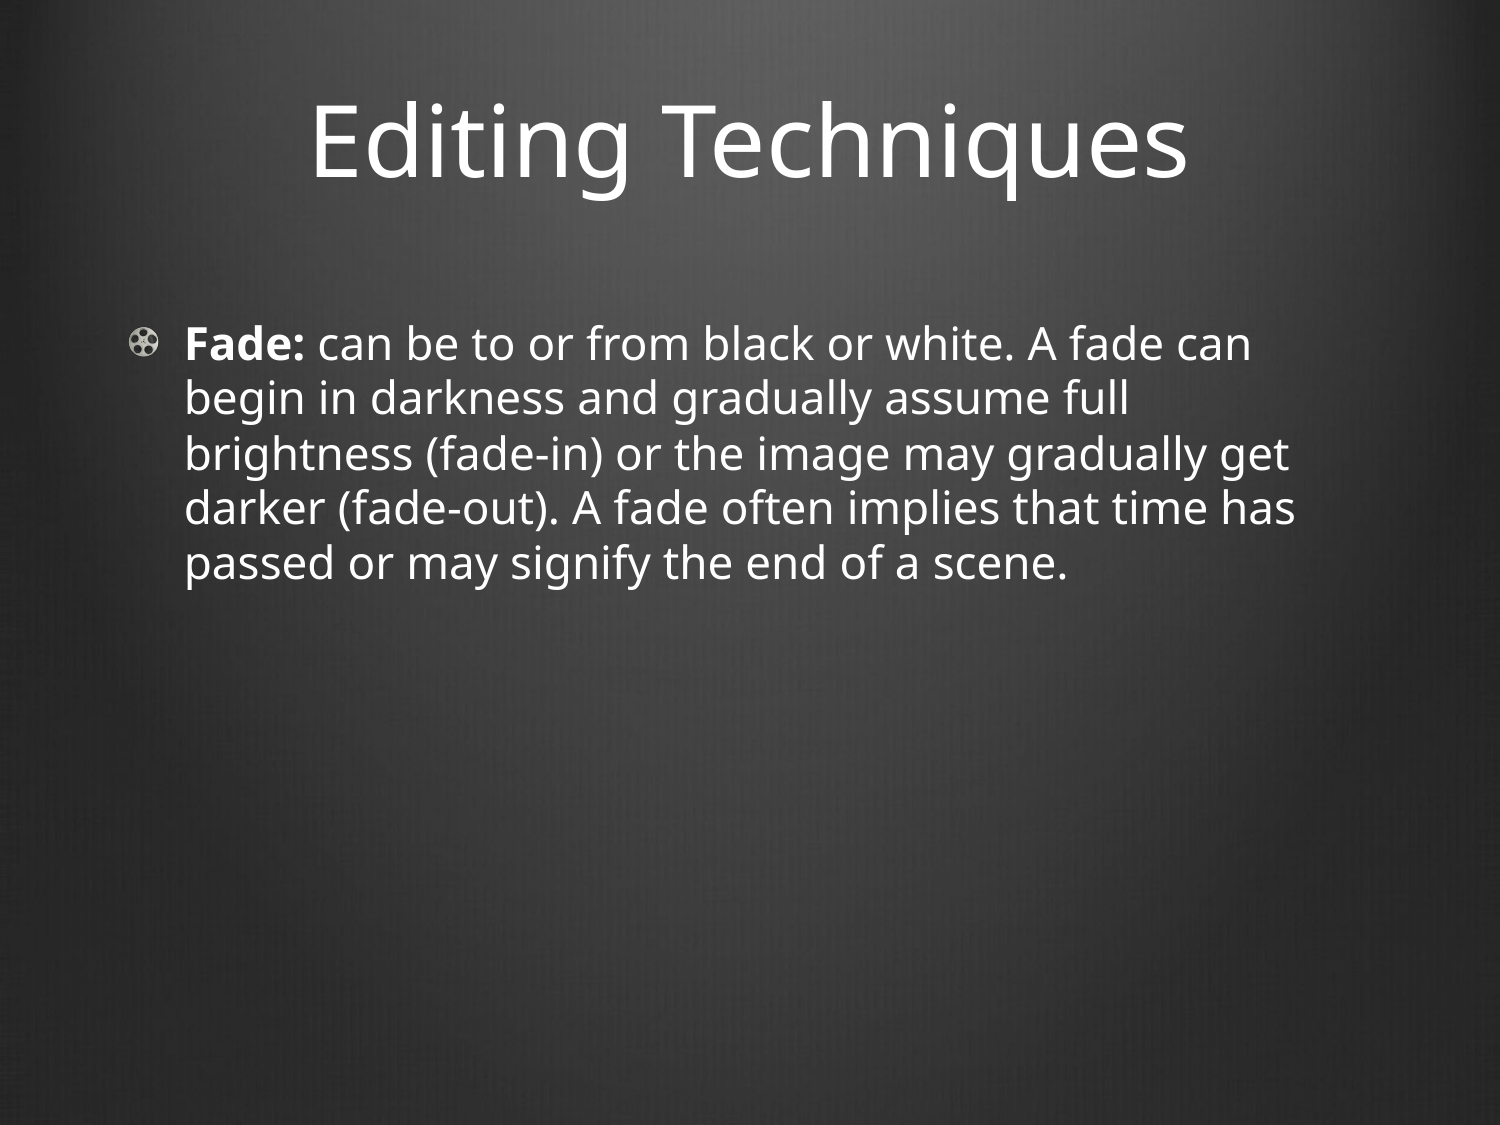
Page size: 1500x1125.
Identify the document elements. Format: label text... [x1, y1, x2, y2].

picture [127, 325, 160, 358]
list Fade: can be to or from black or white. A fade can begin in darkness and gradually assume full brightness (fade-in) or the image may gradually get darker (fade-out). A fade often implies that time has passed or may signify the end of a scene. [112, 306, 1388, 638]
title Editing Techniques [112, 19, 1388, 255]
